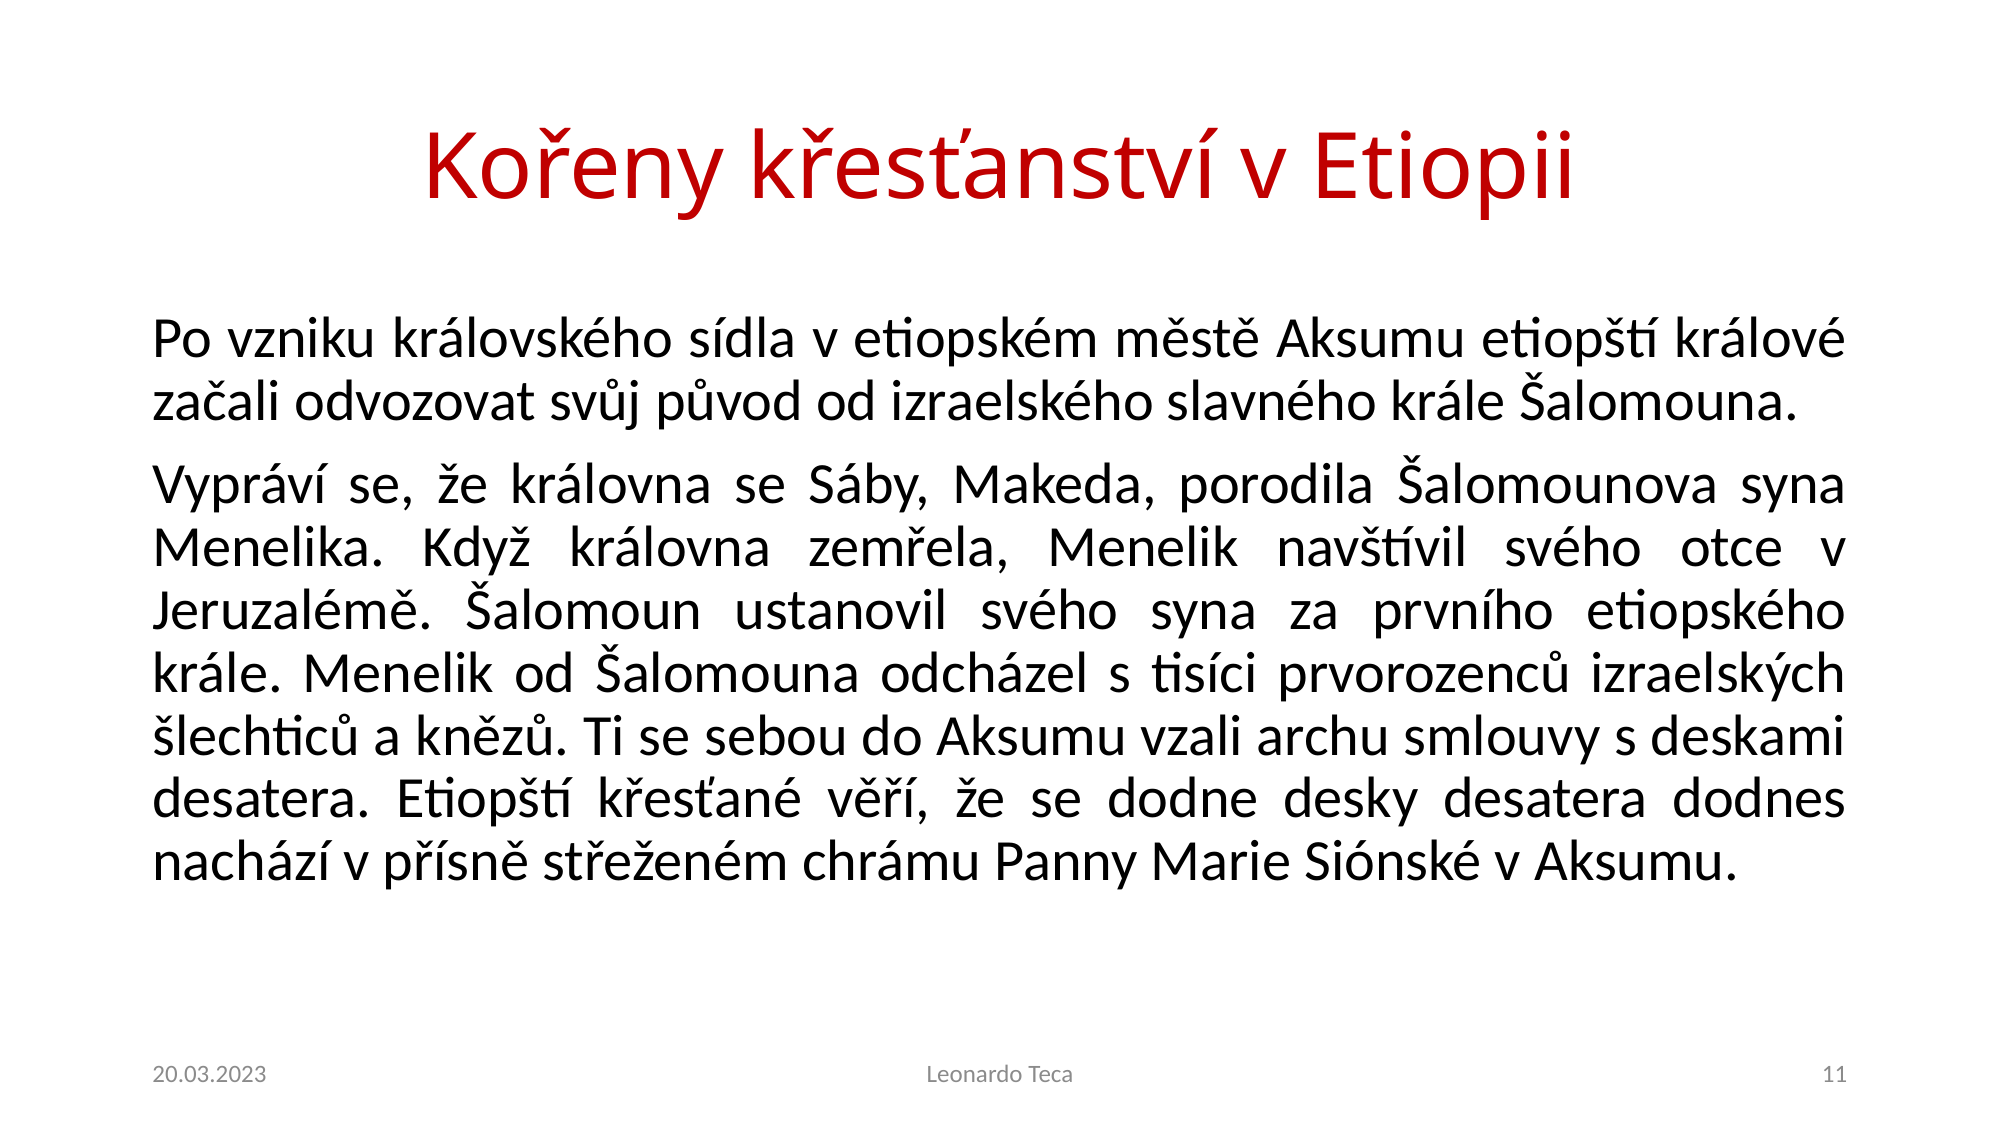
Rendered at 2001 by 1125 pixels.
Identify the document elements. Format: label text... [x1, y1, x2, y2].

footer Leonardo Teca [662, 1042, 1338, 1103]
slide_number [137, 1042, 588, 1103]
slide_number 11 [1412, 1042, 1863, 1103]
list Po vzniku královského sídla v etiopském městě Aksumu etiopští králové začali odvozovat svůj původ od izraelského slavného krále Šalomouna. Vypráví se, že královna se Sáby, Makeda, porodila Šalomounova syna Menelika. Když královna zemřela, Menelik navštívil svého otce v Jeruzalémě. Šalomoun ustanovil svého syna za prvního etiopského krále. Menelik od Šalomouna odcházel s tisíci prvorozenců izraelských šlechticů a knězů. Ti se sebou do Aksumu vzali archu smlouvy s deskami desatera. Etiopští křesťané věří, že se dodne desky desatera dodnes nachází v přísně střeženém chrámu Panny Marie Siónské v Aksumu. [137, 299, 1863, 1014]
title Kořeny křesťanství v Etiopii [137, 59, 1863, 278]
